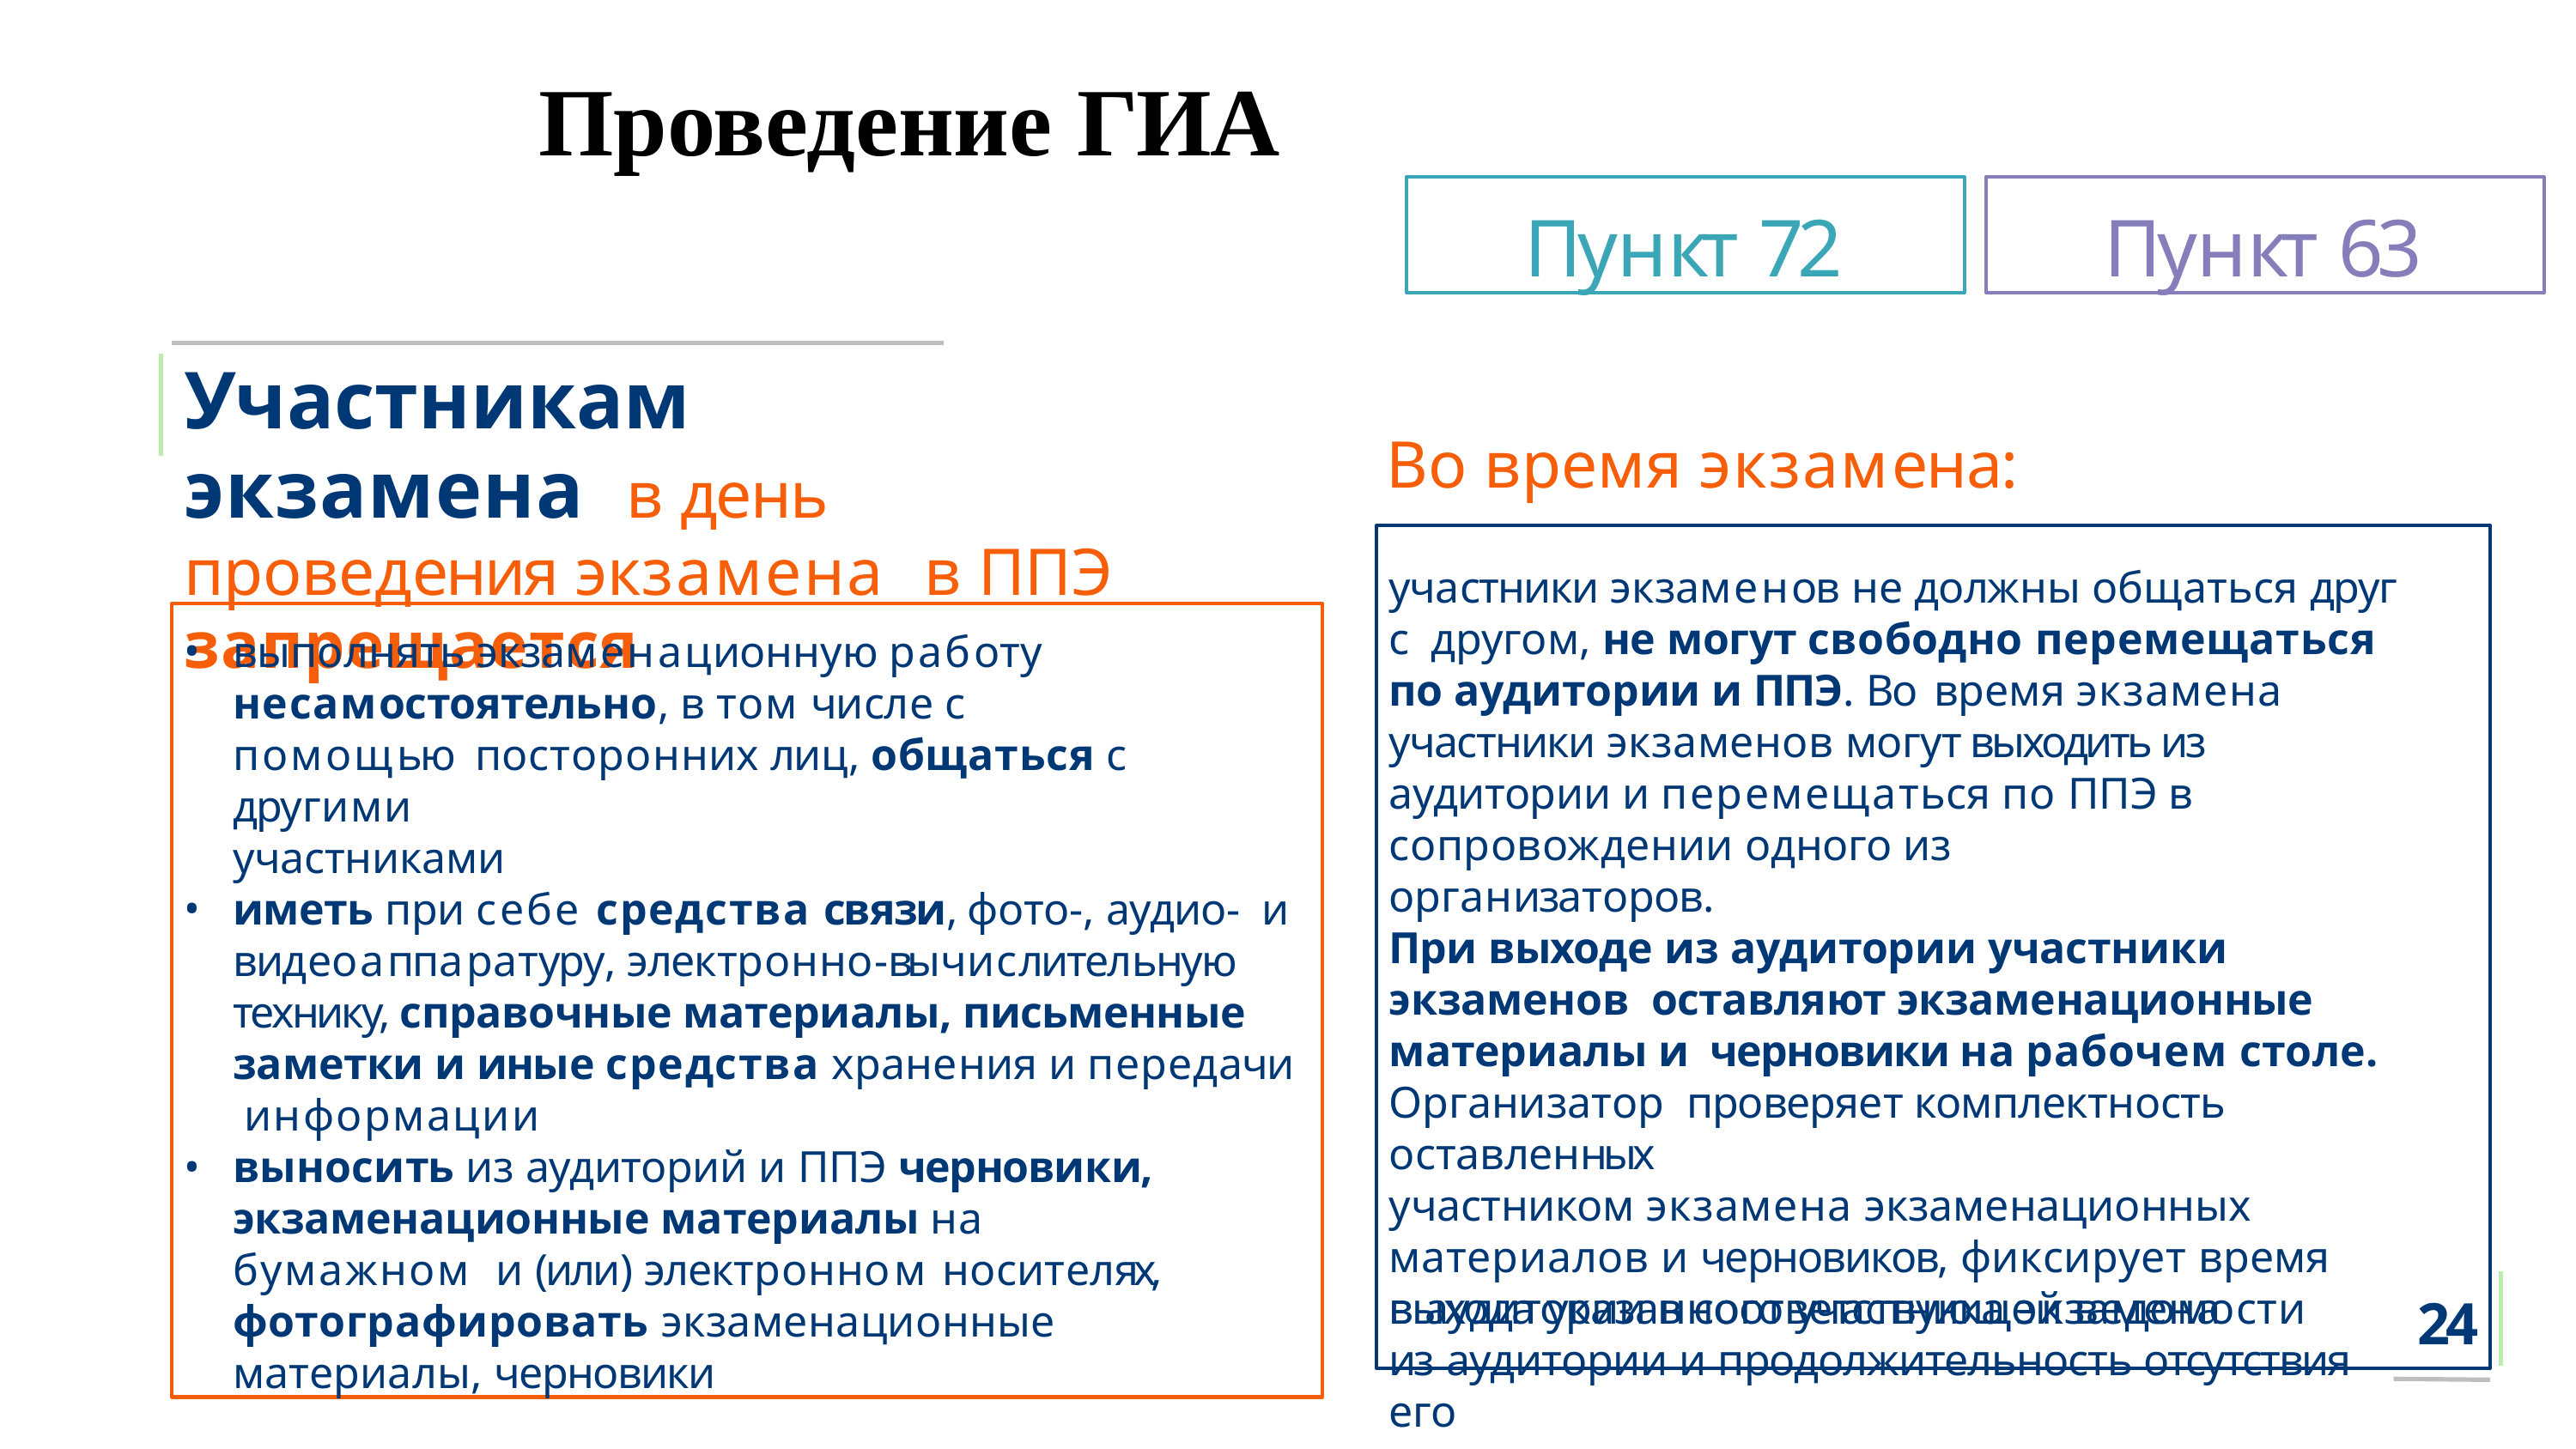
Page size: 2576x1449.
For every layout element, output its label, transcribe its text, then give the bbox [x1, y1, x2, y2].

title Проведение ГИА [182, 0, 2404, 239]
text_box Участникам экзамена в день проведения экзамена в ППЭ запрещается [182, 350, 1130, 603]
text_box участники экзаменов не должны общаться друг с другом, не могут свободно перемещаться по аудитории и ППЭ. Во время экзамена участники экзаменов могут выходить из аудитории и перемещаться по ППЭ в сопровождении одного из организаторов. При выходе из аудитории участники экзаменов оставляют экзаменационные материалы и черновики на рабочем столе. Организатор проверяет комплектность оставленных участником экзамена экзаменационных материалов и черновиков, фиксирует время выхода указанного участника экзамена из аудитории и продолжительность отсутствия его [1388, 558, 2474, 1436]
text_box в аудитории в соответствующей ведомости [1388, 1279, 2335, 1333]
text_box Пункт 72 [1406, 177, 1965, 293]
text_box [1376, 525, 2491, 1368]
text_box Пункт 63 [1986, 177, 2544, 293]
text_box выполнять экзаменационную работу несамостоятельно, в том числе с помощью посторонних лиц, общаться с другими участниками иметь при себе средства связи, фото-, аудио- и видеоаппаратуру, электронно-вычислительную технику, справочные материалы, письменные заметки и иные средства хранения и передачи информации выносить из аудиторий и ППЭ черновики, экзаменационные материалы на бумажном и (или) электронном носителях, фотографировать экзаменационные материалы, черновики [172, 603, 1323, 1397]
text_box Во время экзамена: [1385, 421, 2049, 501]
